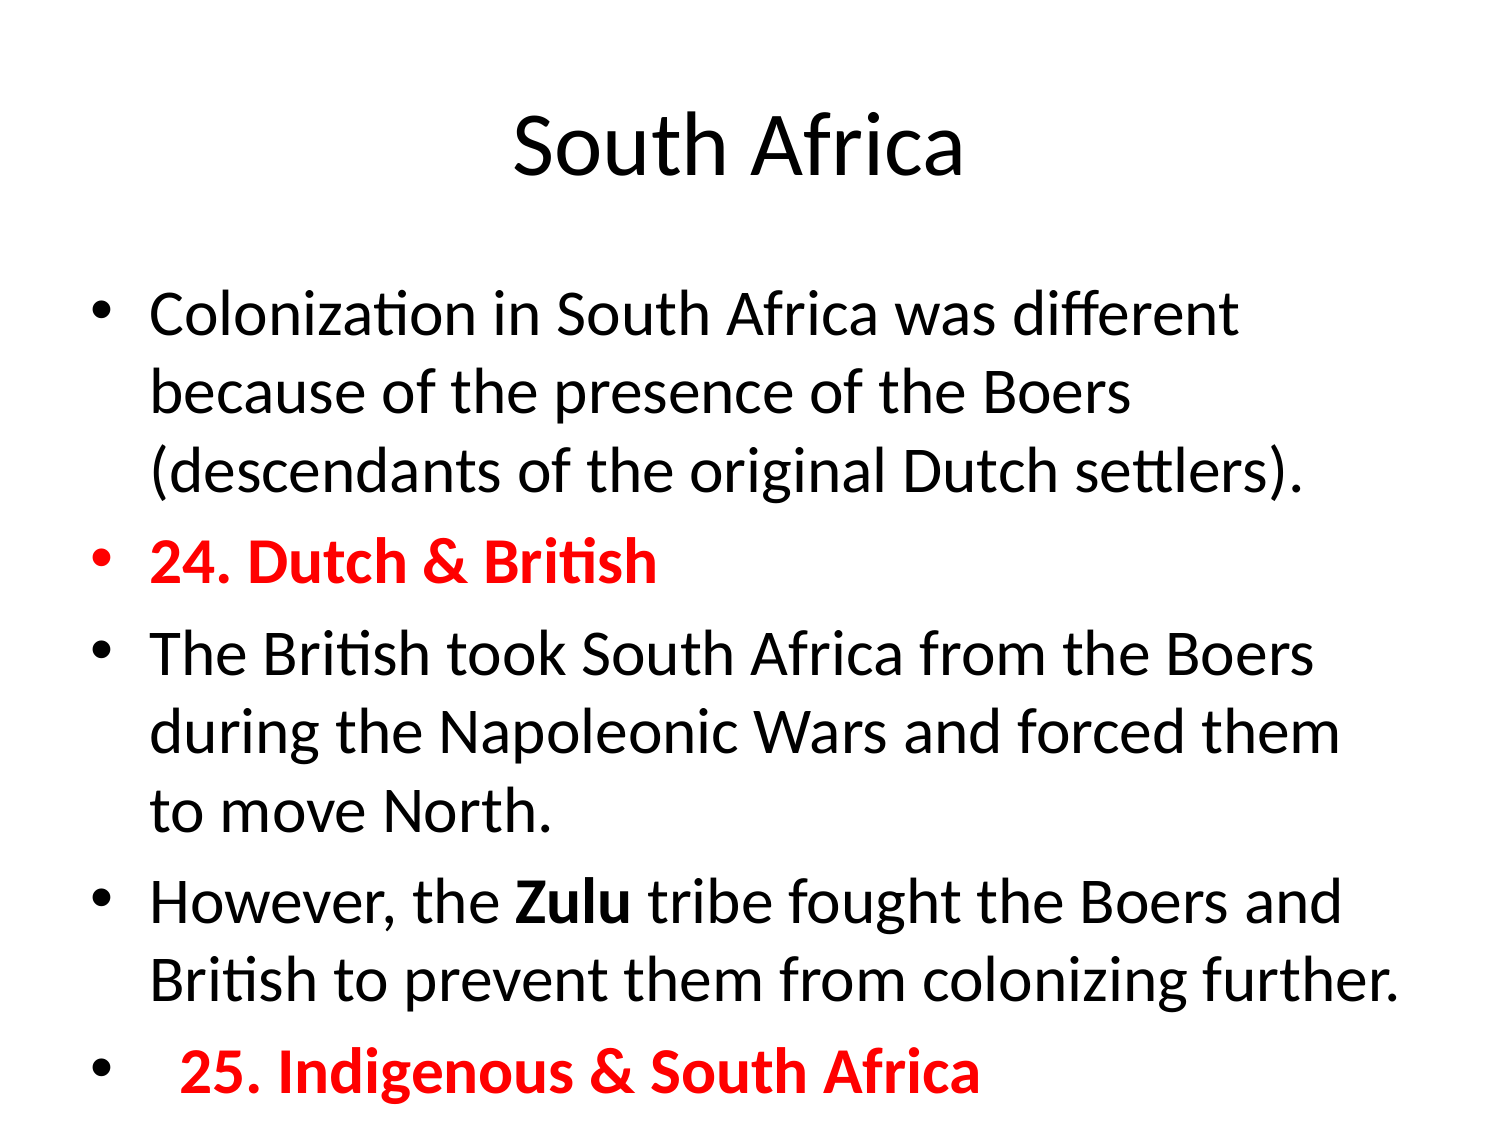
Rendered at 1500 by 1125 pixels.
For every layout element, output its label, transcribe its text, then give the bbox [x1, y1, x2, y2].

title South Africa [75, 45, 1425, 233]
list Colonization in South Africa was different because of the presence of the Boers (descendants of the original Dutch settlers). 24. Dutch & British The British took South Africa from the Boers during the Napoleonic Wars and forced them to move North. However, the Zulu tribe fought the Boers and British to prevent them from colonizing further. 25. Indigenous & South Africa [75, 262, 1425, 1125]
